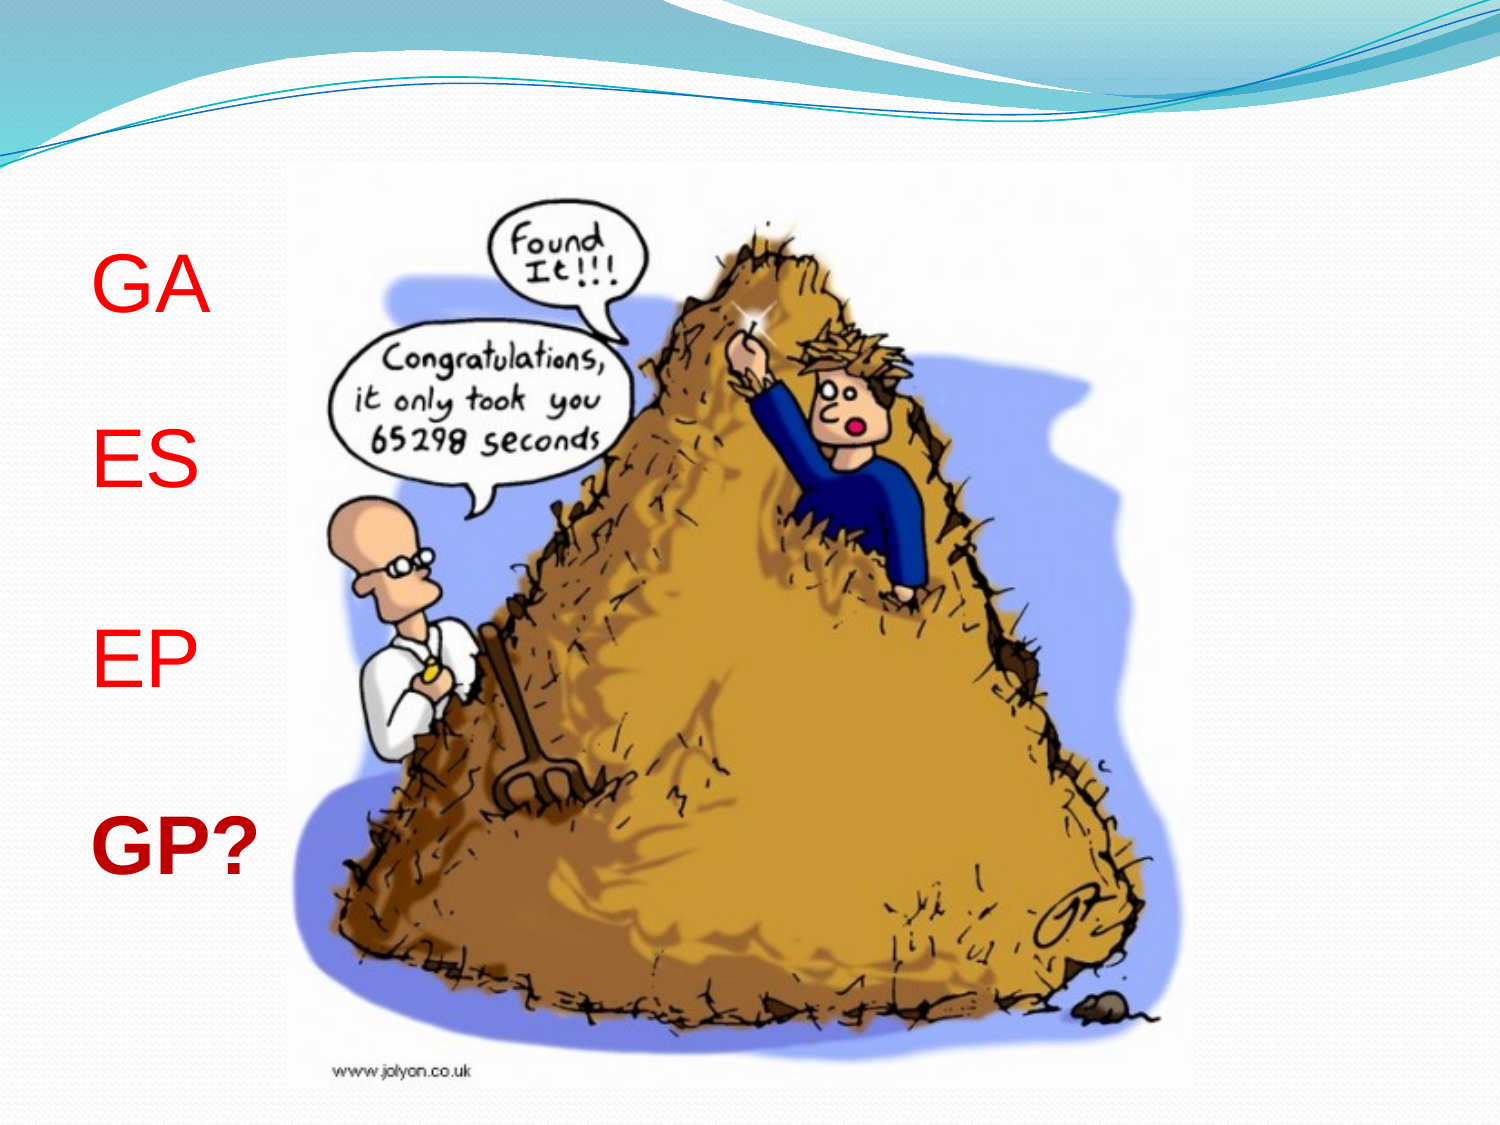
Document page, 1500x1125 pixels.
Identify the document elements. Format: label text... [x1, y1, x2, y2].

text_box EP [75, 596, 217, 712]
text_box GA [75, 221, 226, 337]
text_box ES [75, 396, 217, 512]
text_box GP? [76, 783, 277, 899]
picture [287, 162, 1193, 1088]
